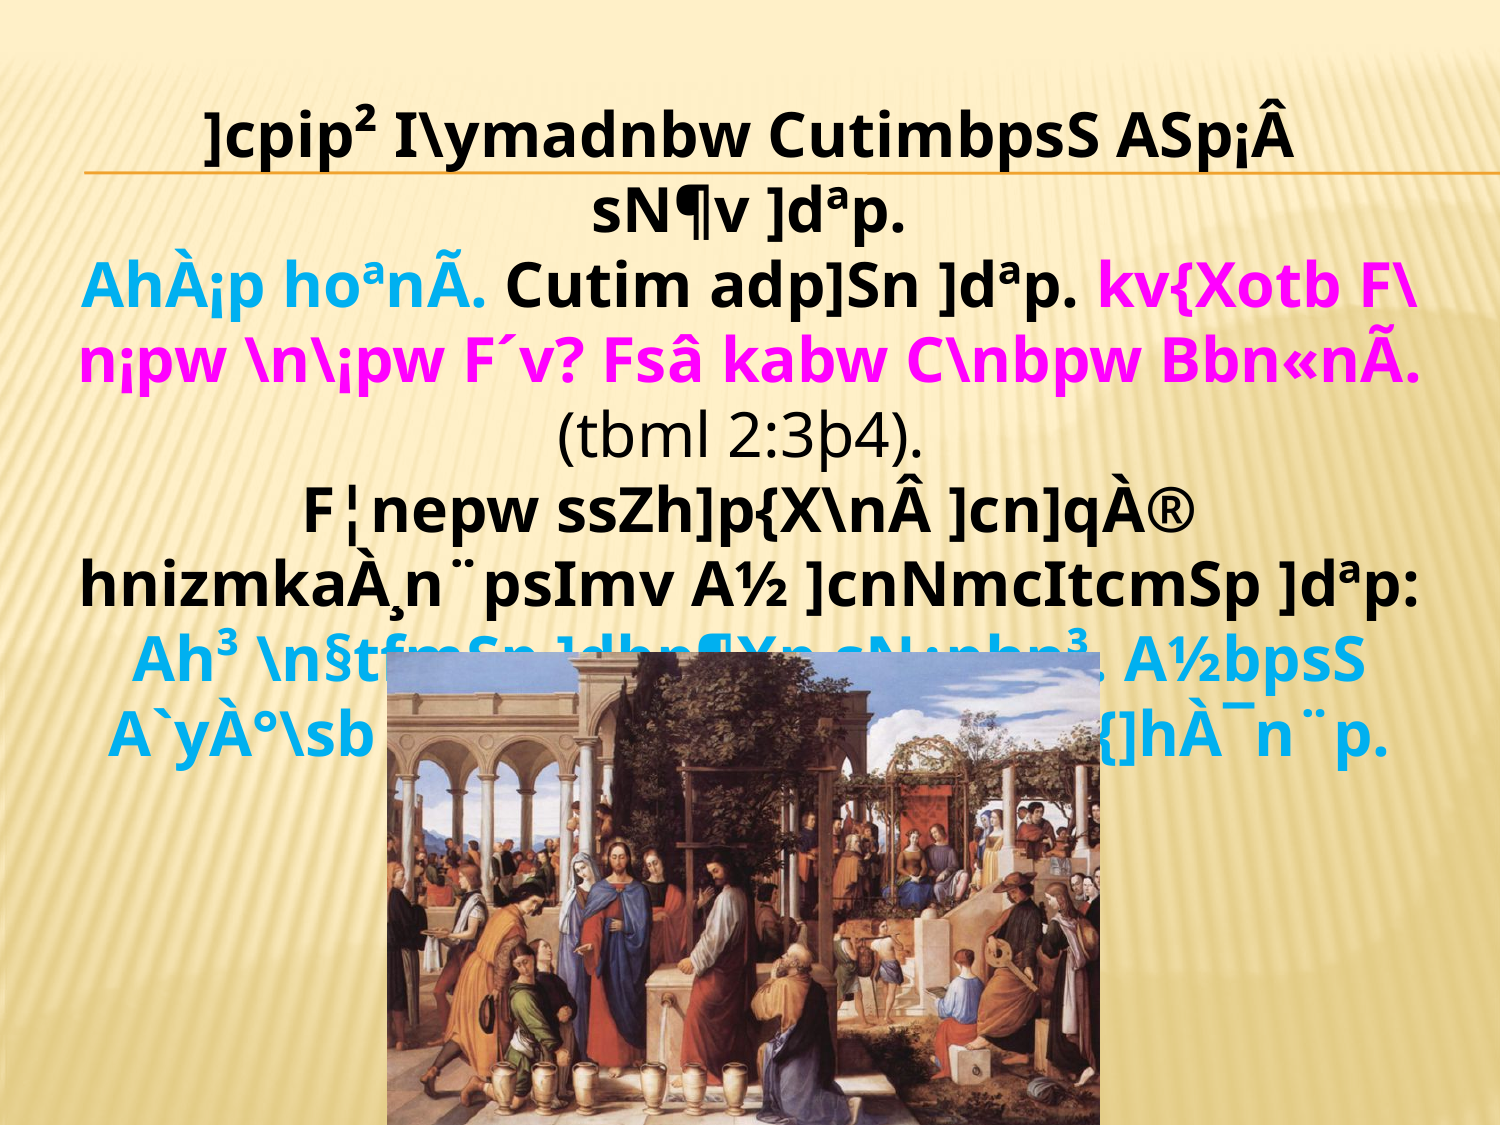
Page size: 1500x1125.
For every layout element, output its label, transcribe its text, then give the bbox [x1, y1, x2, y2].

picture [387, 652, 1101, 1125]
text_box ]cpip² I\ymadnbw CutimbpsS ASp¡Â sN¶v ]dªp. AhÀ¡p hoªnÃ. Cutim adp]Sn ]dªp. kv{Xotb F\n¡pw \n\¡pw F´v? Fsâ kabw C\nbpw Bbn«nÃ. (tbml 2:3þ4). F¦nepw ssZh]p{X\nÂ ]cn]qÀ® hnizmkaÀ¸n¨psIm­v A½ ]cnNmcItcmSp ]dªp: Ah³ \n§tfmSp ]dbp¶Xp sN¿phn³. A½bpsS A`yÀ°\sb am\n¨v Cutim AÛpXw {]hÀ¯n¨p. [35, 87, 1465, 852]
